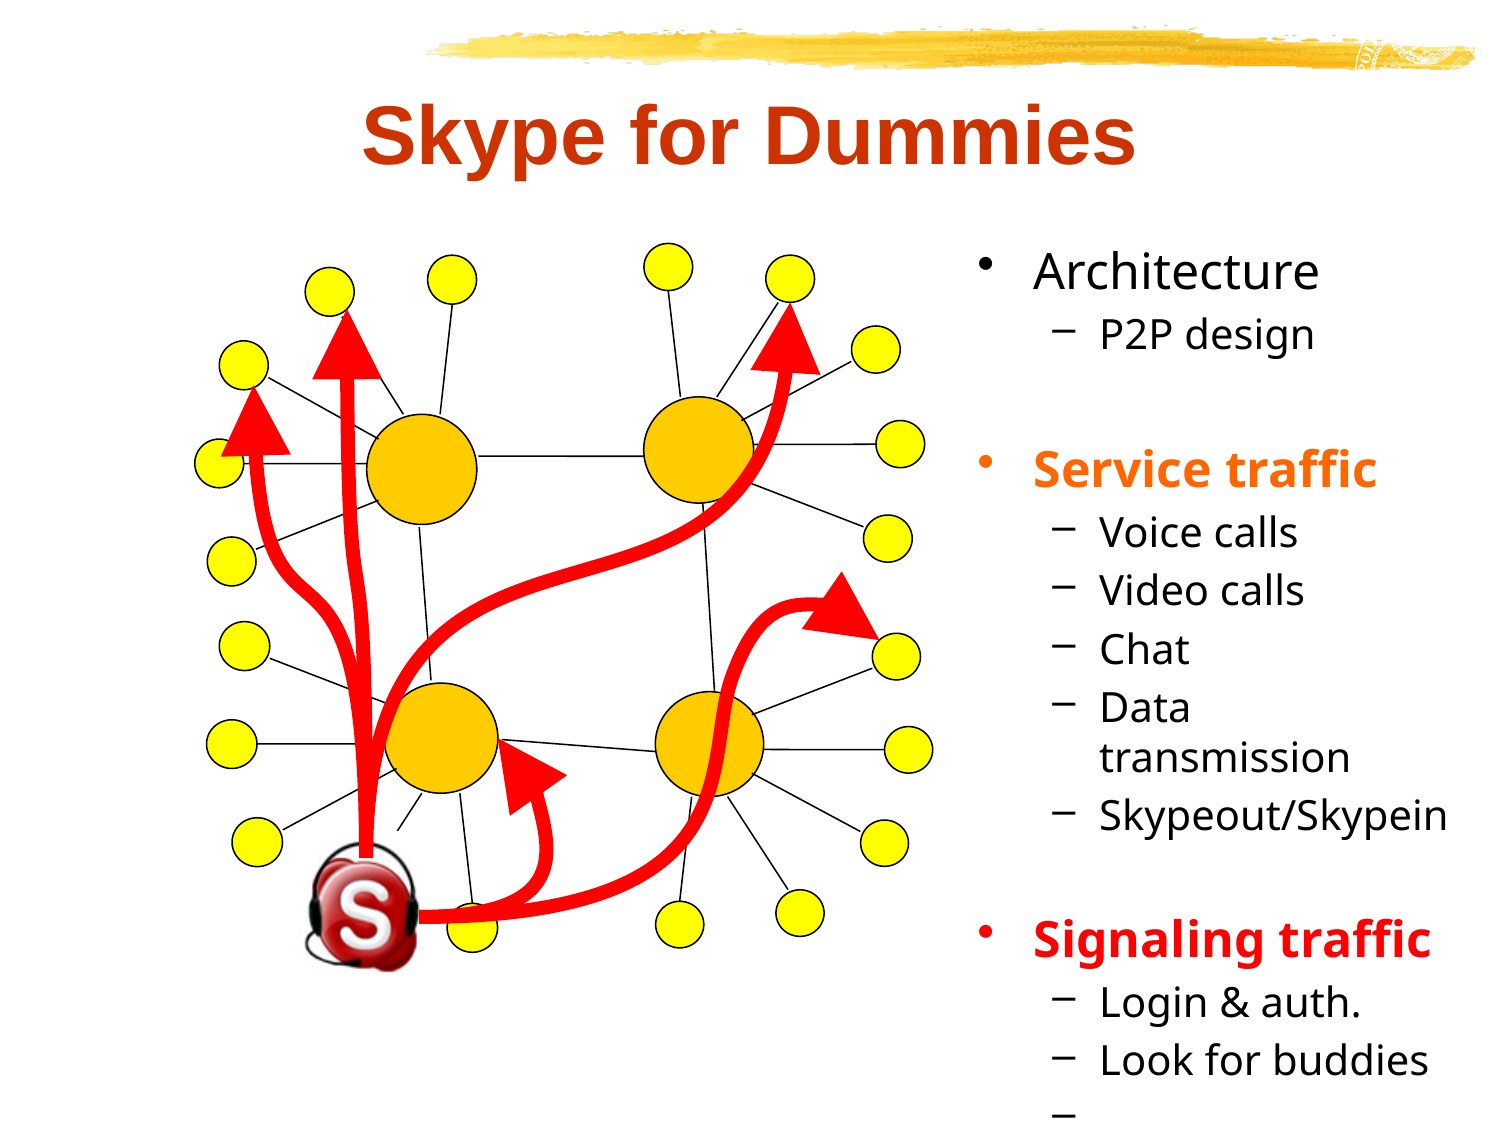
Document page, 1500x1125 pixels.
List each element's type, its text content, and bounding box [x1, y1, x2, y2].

text_box [427, 255, 477, 305]
text_box [207, 536, 257, 563]
text_box [206, 719, 258, 769]
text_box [81, 573, 295, 594]
text_box [875, 420, 925, 468]
text_box Architecture P2P design Service traffic Voice calls Video calls Chat Data transmission Skypeout/Skypein Signaling traffic Login & auth. Look for buddies …. [962, 231, 1469, 598]
text_box [194, 439, 244, 488]
text_box [643, 243, 693, 291]
text_box [851, 325, 901, 374]
picture [425, 20, 1352, 80]
text_box [863, 515, 913, 563]
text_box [73, 565, 295, 679]
text_box [232, 817, 283, 867]
text_box [305, 267, 355, 317]
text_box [300, 367, 857, 793]
text_box [219, 340, 269, 390]
text_box [765, 255, 815, 303]
text_box [447, 926, 498, 953]
title Skype for Dummies [112, 87, 1388, 176]
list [295, 831, 436, 985]
text_box [884, 820, 909, 867]
text_box [655, 926, 704, 948]
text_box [418, 738, 499, 918]
text_box [884, 726, 933, 774]
text_box [780, 926, 821, 937]
text_box [880, 633, 921, 680]
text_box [504, 640, 880, 918]
